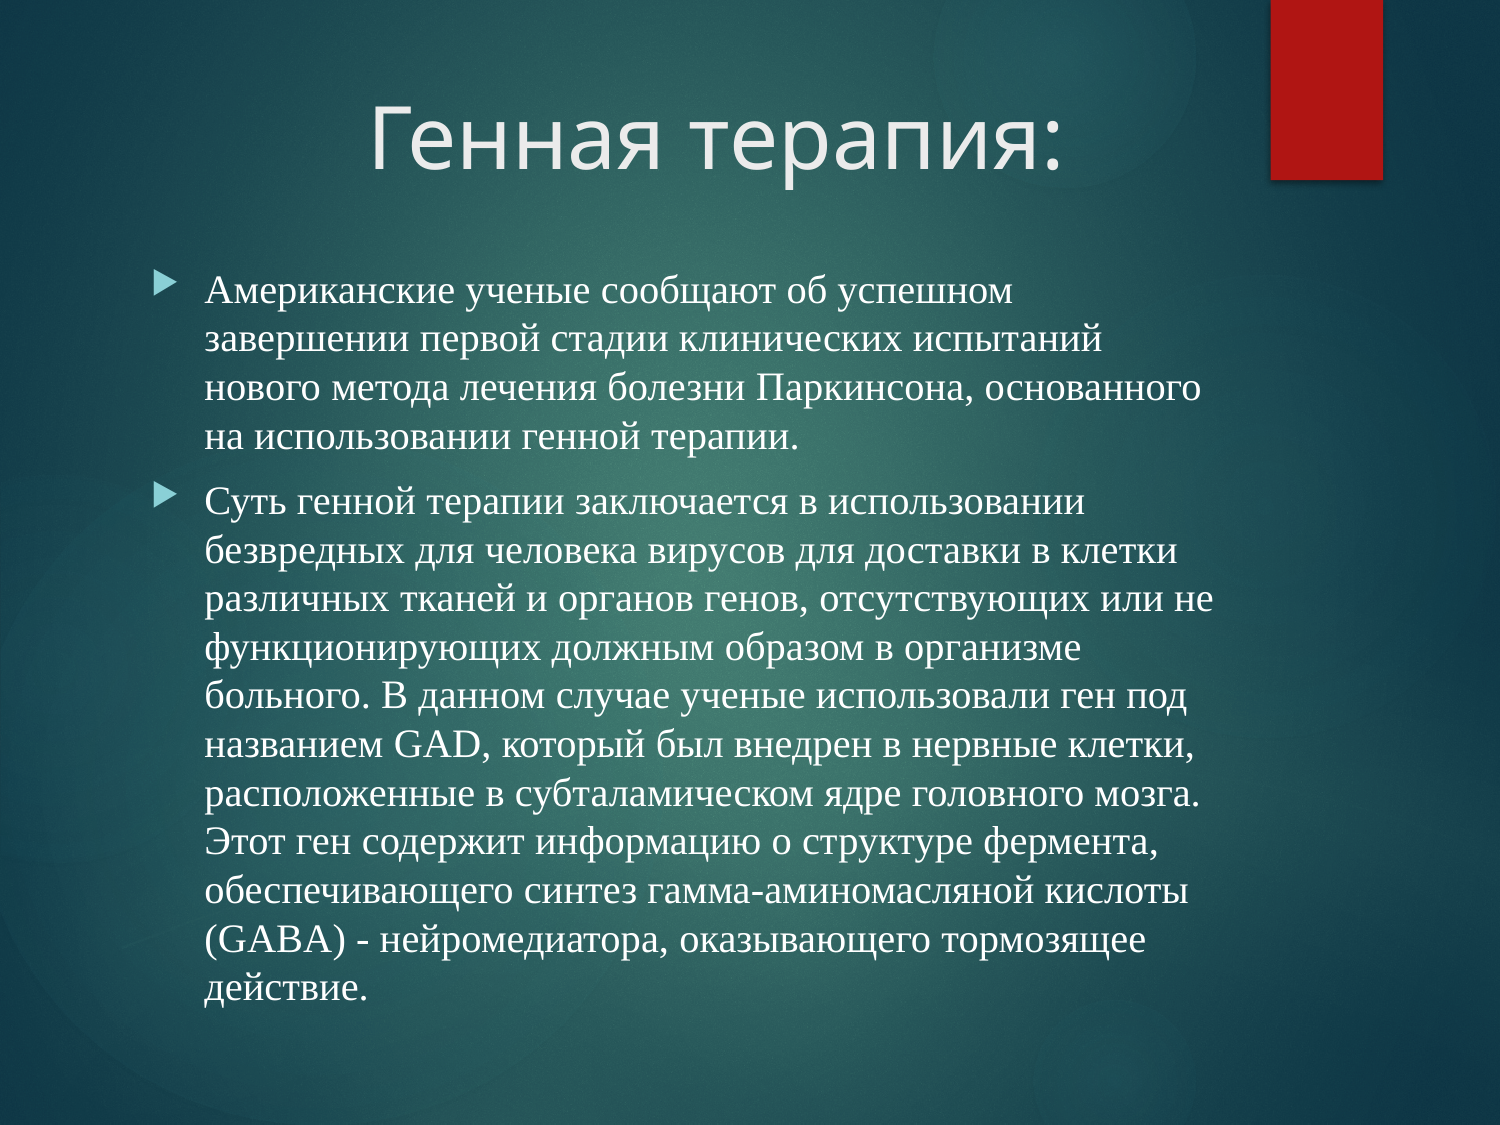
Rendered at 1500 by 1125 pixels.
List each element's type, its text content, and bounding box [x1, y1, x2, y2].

list Американские ученые сообщают об успешном завершении первой стадии клинических испытаний нового метода лечения болезни Паркинсона, основанного на использовании генной терапии. Суть генной терапии заключается в использовании безвредных для человека вирусов для доставки в клетки различных тканей и органов генов, отсутствующих или не функционирующих должным образом в организме больного. В данном случае ученые использовали ген под названием GAD, который был внедрен в нервные клетки, расположенные в субталамическом ядре головного мозга. Этот ген содержит информацию о структуре фермента, обеспечивающего синтез гамма-аминомасляной кислоты (GABA) - нейромедиатора, оказывающего тормозящее действие. [135, 255, 1237, 1025]
title Генная терапия: [79, 74, 1237, 304]
